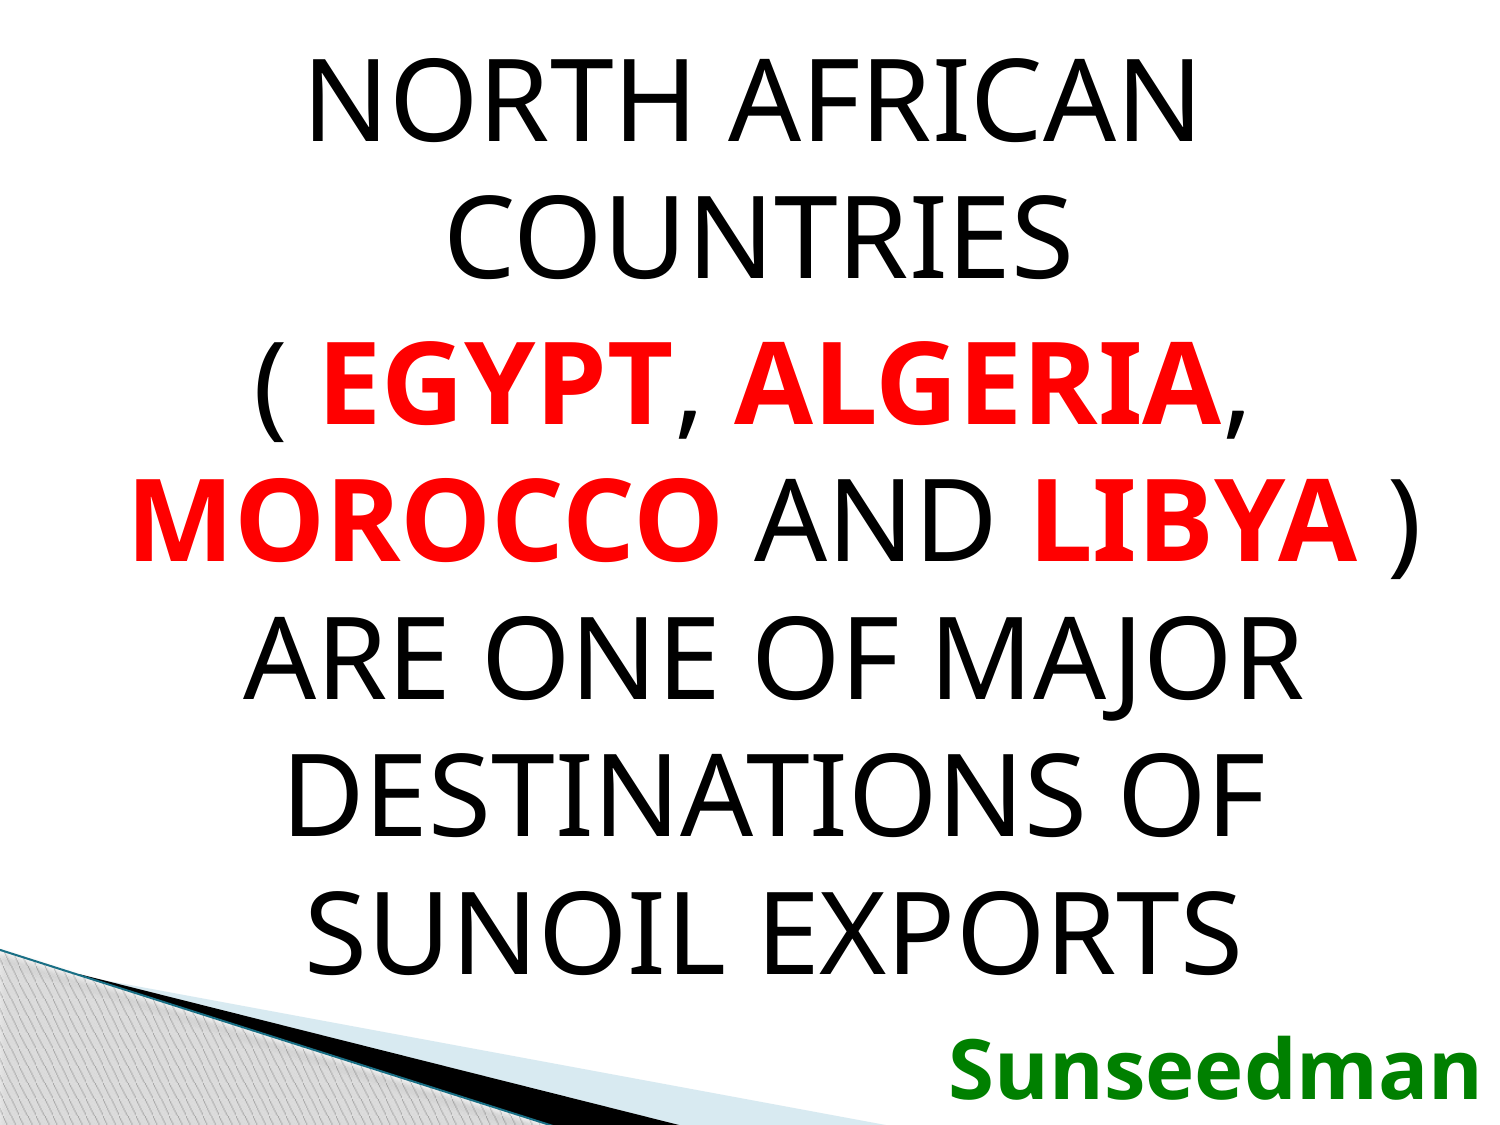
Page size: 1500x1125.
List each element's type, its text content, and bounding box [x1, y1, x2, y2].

list NORTH AFRICAN COUNTRIES ( EGYPT, ALGERIA, MOROCCO AND LIBYA ) ARE ONE OF MAJOR DESTINATIONS OF SUNOIL EXPORTS [17, 18, 1471, 988]
text_box Sunseedman [926, 1001, 1500, 1124]
